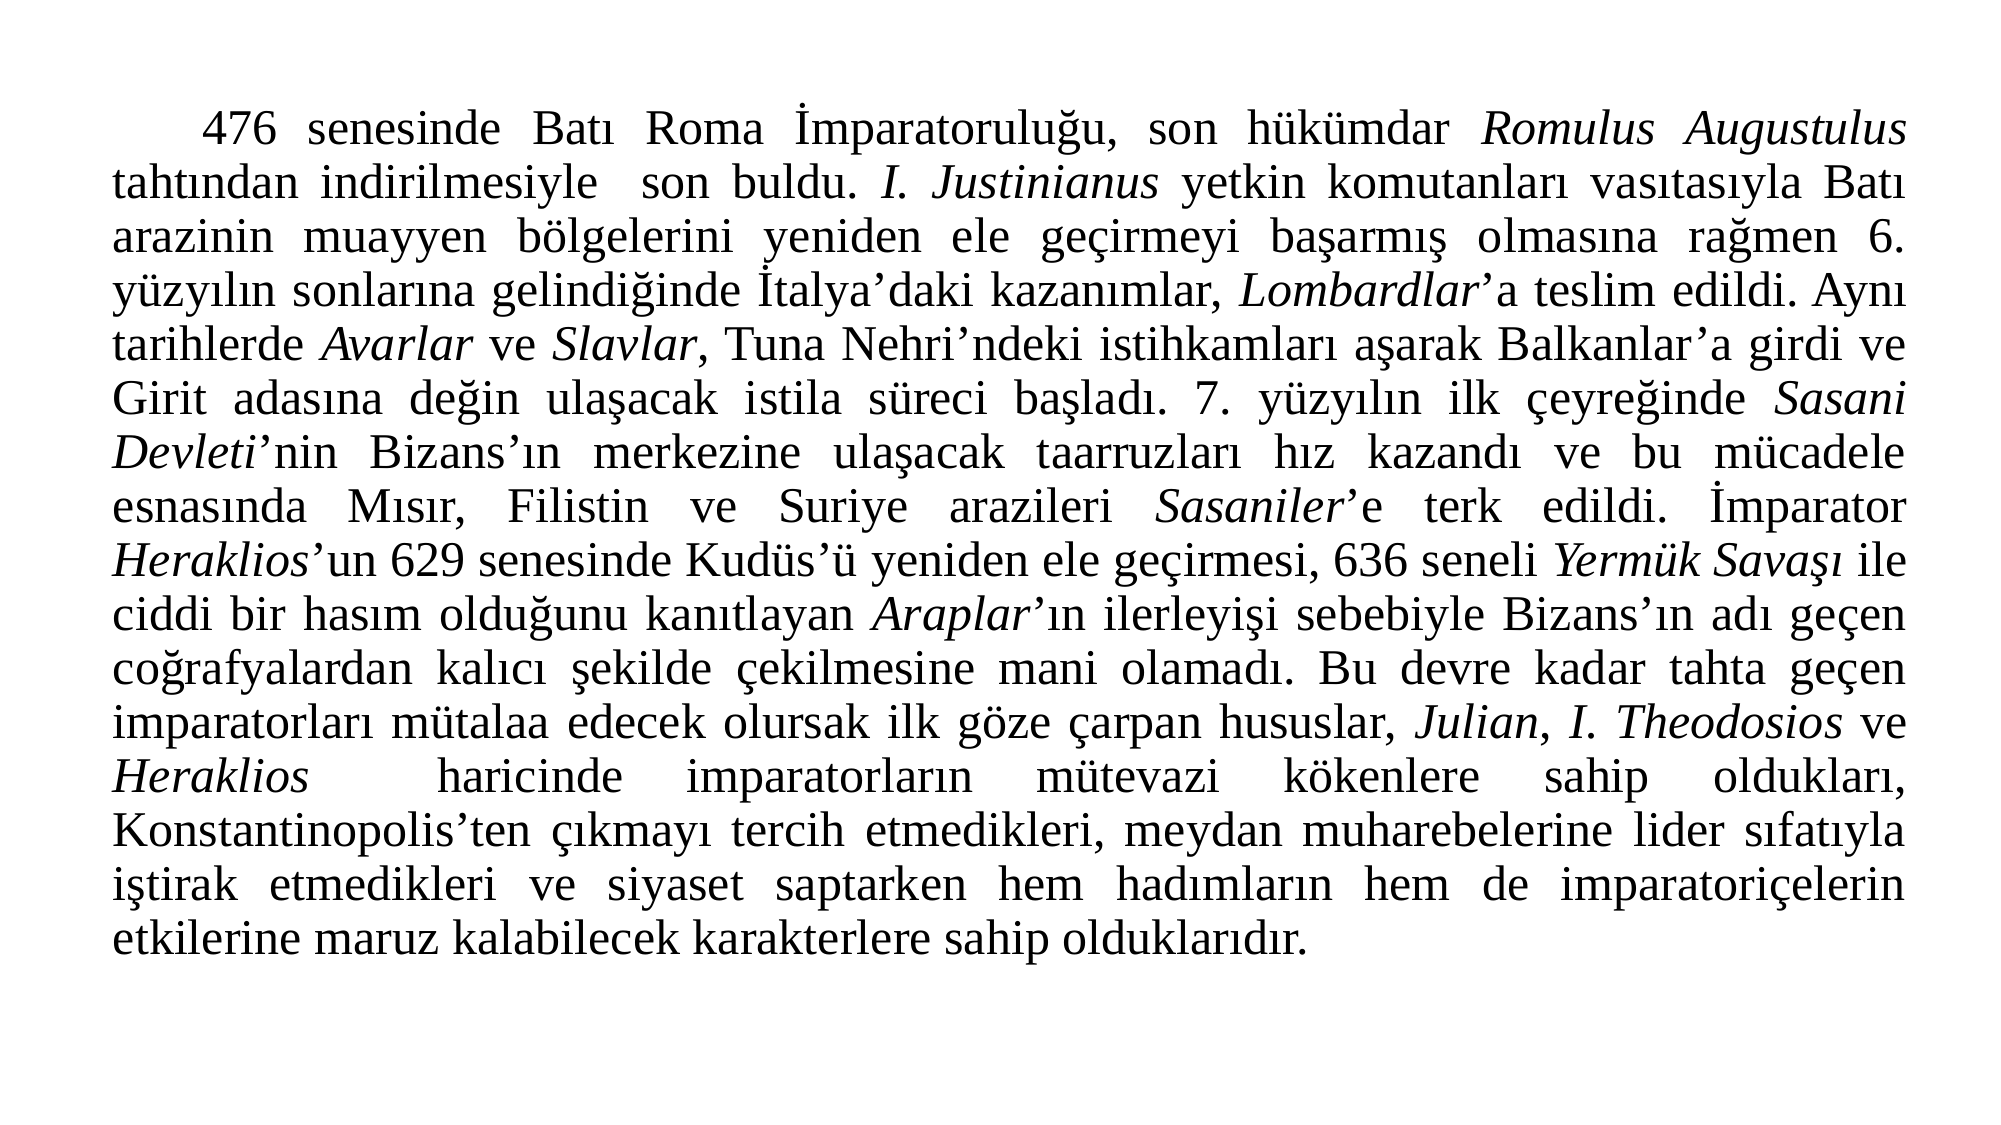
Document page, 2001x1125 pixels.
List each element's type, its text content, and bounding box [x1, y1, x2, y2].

subtitle 476 senesinde Batı Roma İmparatoruluğu, son hükümdar Romulus Augustulus tahtından indirilmesiyle son buldu. I. Justinianus yetkin komutanları vasıtasıyla Batı arazinin muayyen bölgelerini yeniden ele geçirmeyi başarmış olmasına rağmen 6. yüzyılın sonlarına gelindiğinde İtalya’daki kazanımlar, Lombardlar’a teslim edildi. Aynı tarihlerde Avarlar ve Slavlar, Tuna Nehri’ndeki istihkamları aşarak Balkanlar’a girdi ve Girit adasına değin ulaşacak istila süreci başladı. 7. yüzyılın ilk çeyreğinde Sasani Devleti’nin Bizans’ın merkezine ulaşacak taarruzları hız kazandı ve bu mücadele esnasında Mısır, Filistin ve Suriye arazileri Sasaniler’e terk edildi. İmparator Heraklios’un 629 senesinde Kudüs’ü yeniden ele geçirmesi, 636 seneli Yermük Savaşı ile ciddi bir hasım olduğunu kanıtlayan Araplar’ın ilerleyişi sebebiyle Bizans’ın adı geçen coğrafyalardan kalıcı şekilde çekilmesine mani olamadı. Bu devre kadar tahta geçen imparatorları mütalaa edecek olursak ilk göze çarpan hususlar, Julian, I. Theodosios ve Heraklios haricinde imparatorların mütevazi kökenlere sahip oldukları, Konstantinopolis’ten çıkmayı tercih etmedikleri, meydan muharebelerine lider sıfatıyla iştirak etmedikleri ve siyaset saptarken hem hadımların hem de imparatoriçelerin etkilerine maruz kalabilecek karakterlere sahip olduklarıdır. [97, 93, 1923, 1063]
